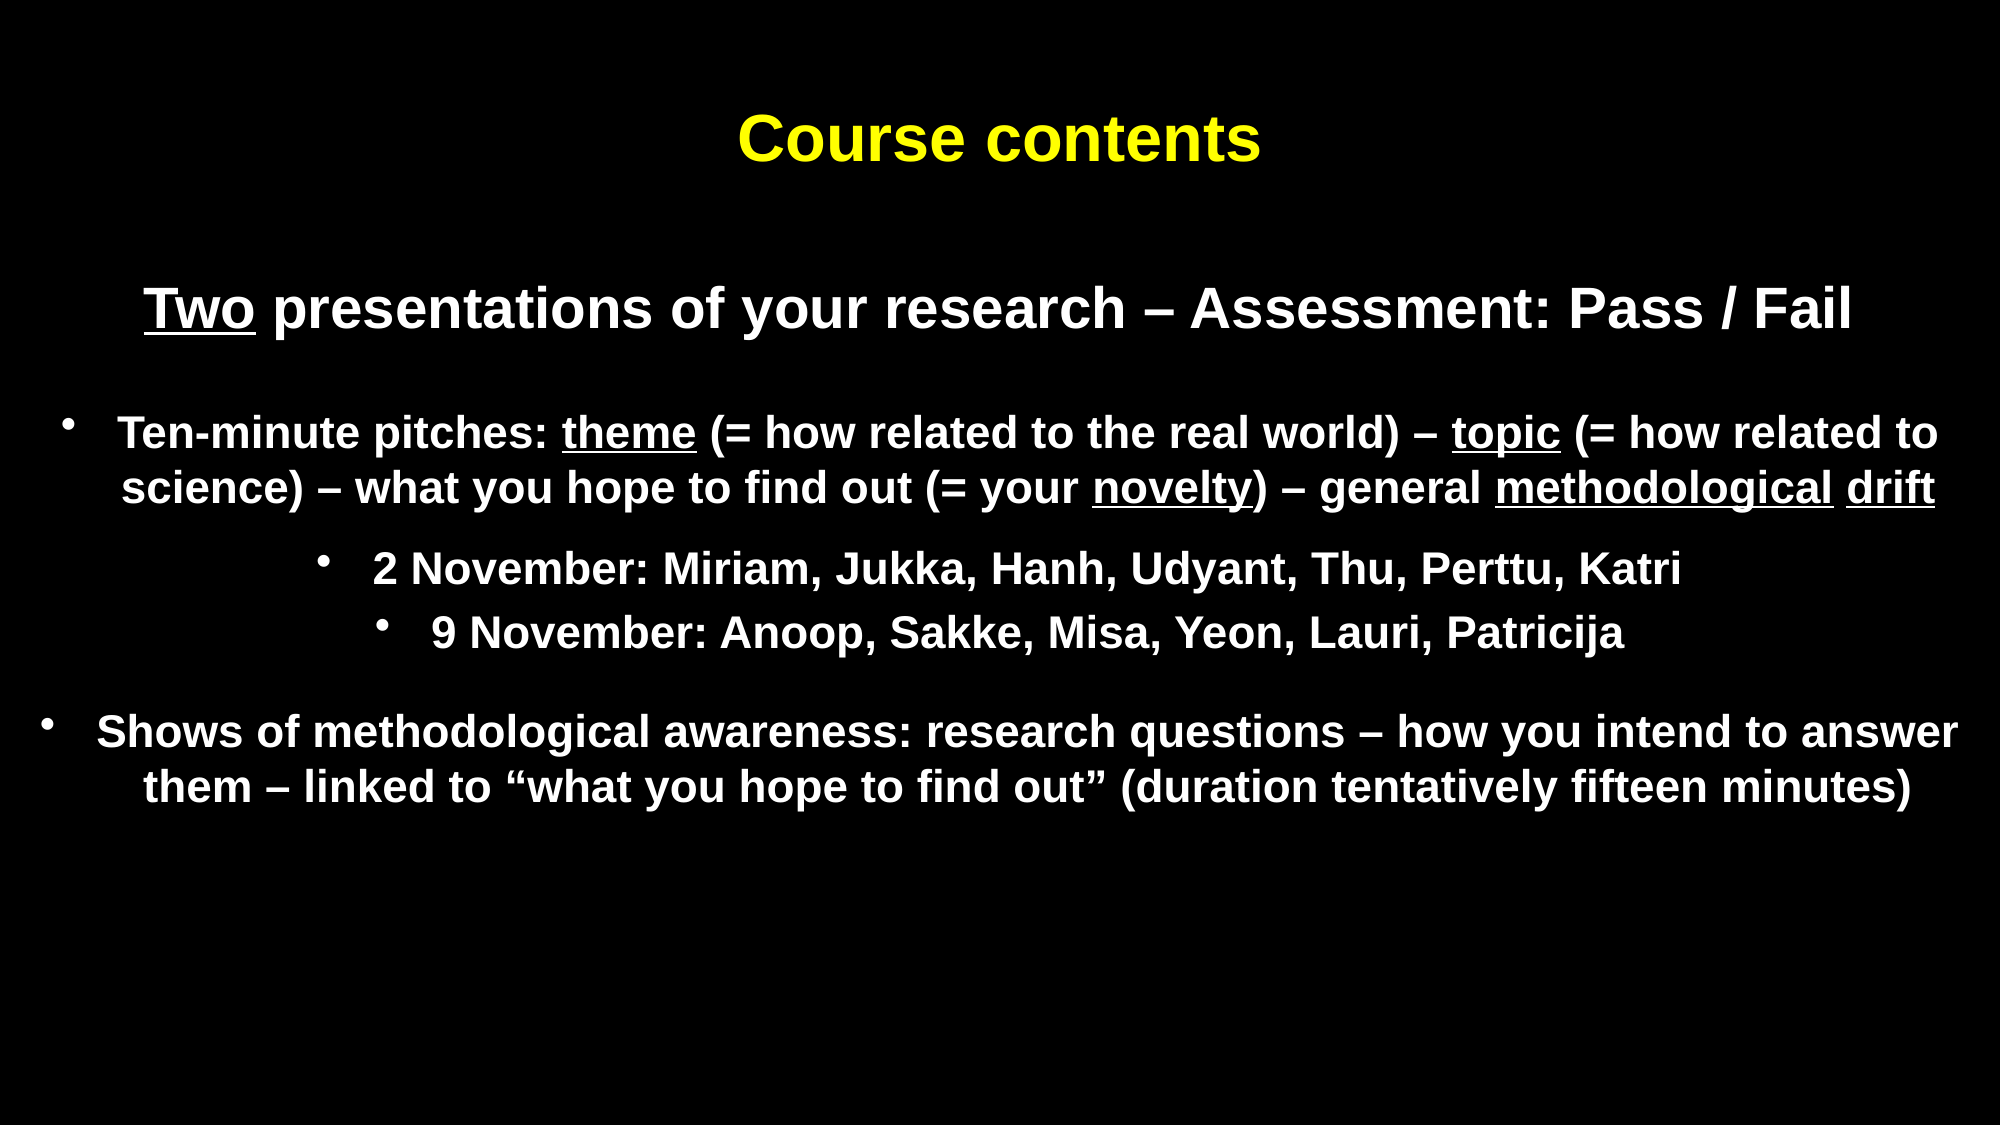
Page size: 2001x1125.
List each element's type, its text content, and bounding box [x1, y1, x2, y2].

text_box Two presentations of your research – Assessment: Pass / Fail Ten-minute pitches: theme (= how related to the real world) – topic (= how related to science) – what you hope to find out (= your novelty) – general methodological drift 2 November: Miriam, Jukka, Hanh, Udyant, Thu, Perttu, Katri 9 November: Anoop, Sakke, Misa, Yeon, Lauri, Patricija Shows of methodological awareness: research questions – how you intend to answer them – linked to “what you hope to find out” (duration tentatively fifteen minutes) [0, 263, 2000, 1125]
text_box Course contents [0, 40, 2000, 229]
